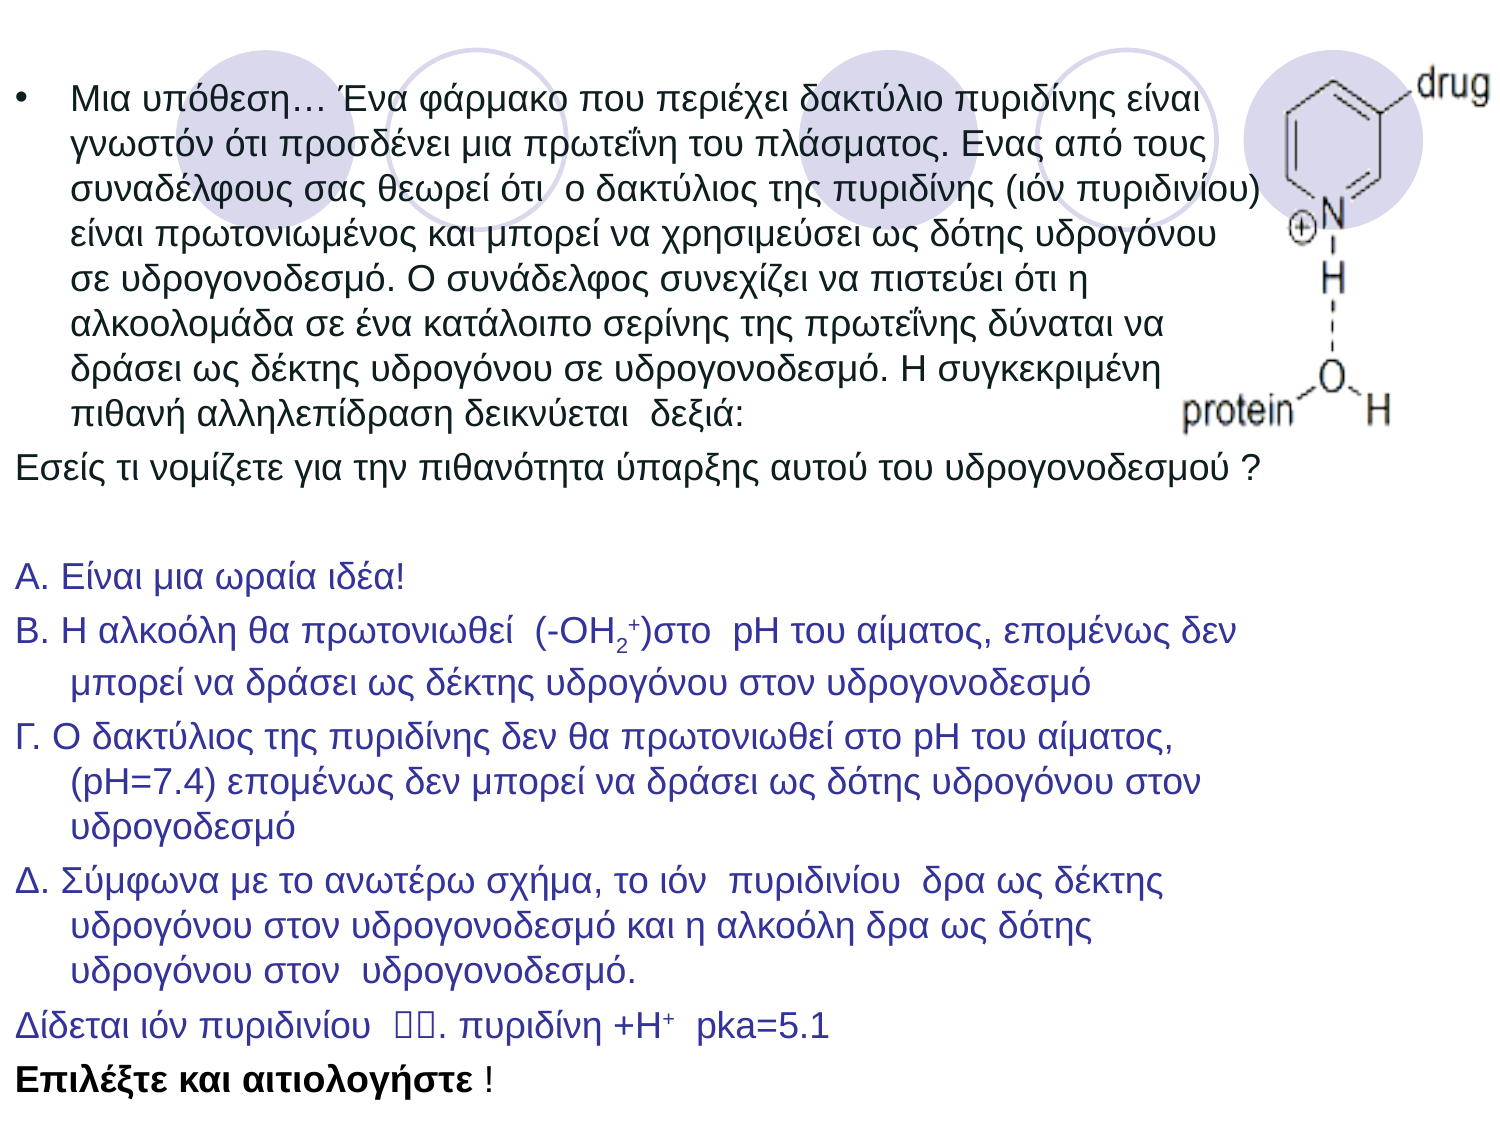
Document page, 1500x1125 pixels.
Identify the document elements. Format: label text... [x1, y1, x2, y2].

picture [1175, 54, 1500, 445]
text_box Μια υπόθεση… Ένα φάρμακο που περιέχει δακτύλιο πυριδίνης είναι γνωστόν ότι προσδένει μια πρωτεΐνη του πλάσματος. Ενας από τους συναδέλφους σας θεωρεί ότι ο δακτύλιος της πυριδίνης (ιόν πυριδινίου) είναι πρωτονιωμένος και μπορεί να χρησιμεύσει ως δότης υδρογόνου σε υδρογονοδεσμό. Ο συνάδελφος συνεχίζει να πιστεύει ότι η αλκοολομάδα σε ένα κατάλοιπο σερίνης της πρωτεΐνης δύναται να δράσει ως δέκτης υδρογόνου σε υδρογονοδεσμό. Η συγκεκριμένη πιθανή αλληλεπίδραση δεικνύεται δεξιά: Εσείς τι νομίζετε για την πιθανότητα ύπαρξης αυτού του υδρογονοδεσμού ? Α. Είναι μια ωραία ιδέα! Β. Η αλκοόλη θα πρωτονιωθεί (-ΟΗ2+)στο pH του αίματος, επομένως δεν μπορεί να δράσει ως δέκτης υδρογόνου στον υδρογονοδεσμό Γ. Ο δακτύλιος της πυριδίνης δεν θα πρωτονιωθεί στο pH του αίματος,(pH=7.4) επομένως δεν μπορεί να δράσει ως δότης υδρογόνου στον υδρογοδεσμό Δ. Σύμφωνα με το ανωτέρω σχήμα, το ιόν πυριδινίου δρα ως δέκτης υδρογόνου στον υδρογονοδεσμό και η αλκοόλη δρα ως δότης υδρογόνου στον υδρογονοδεσμό. Δίδεται ιόν πυριδινίου . πυριδίνη +Η+ pka=5.1 Επιλέξτε και αιτιολογήστε ! [0, 66, 1282, 1083]
